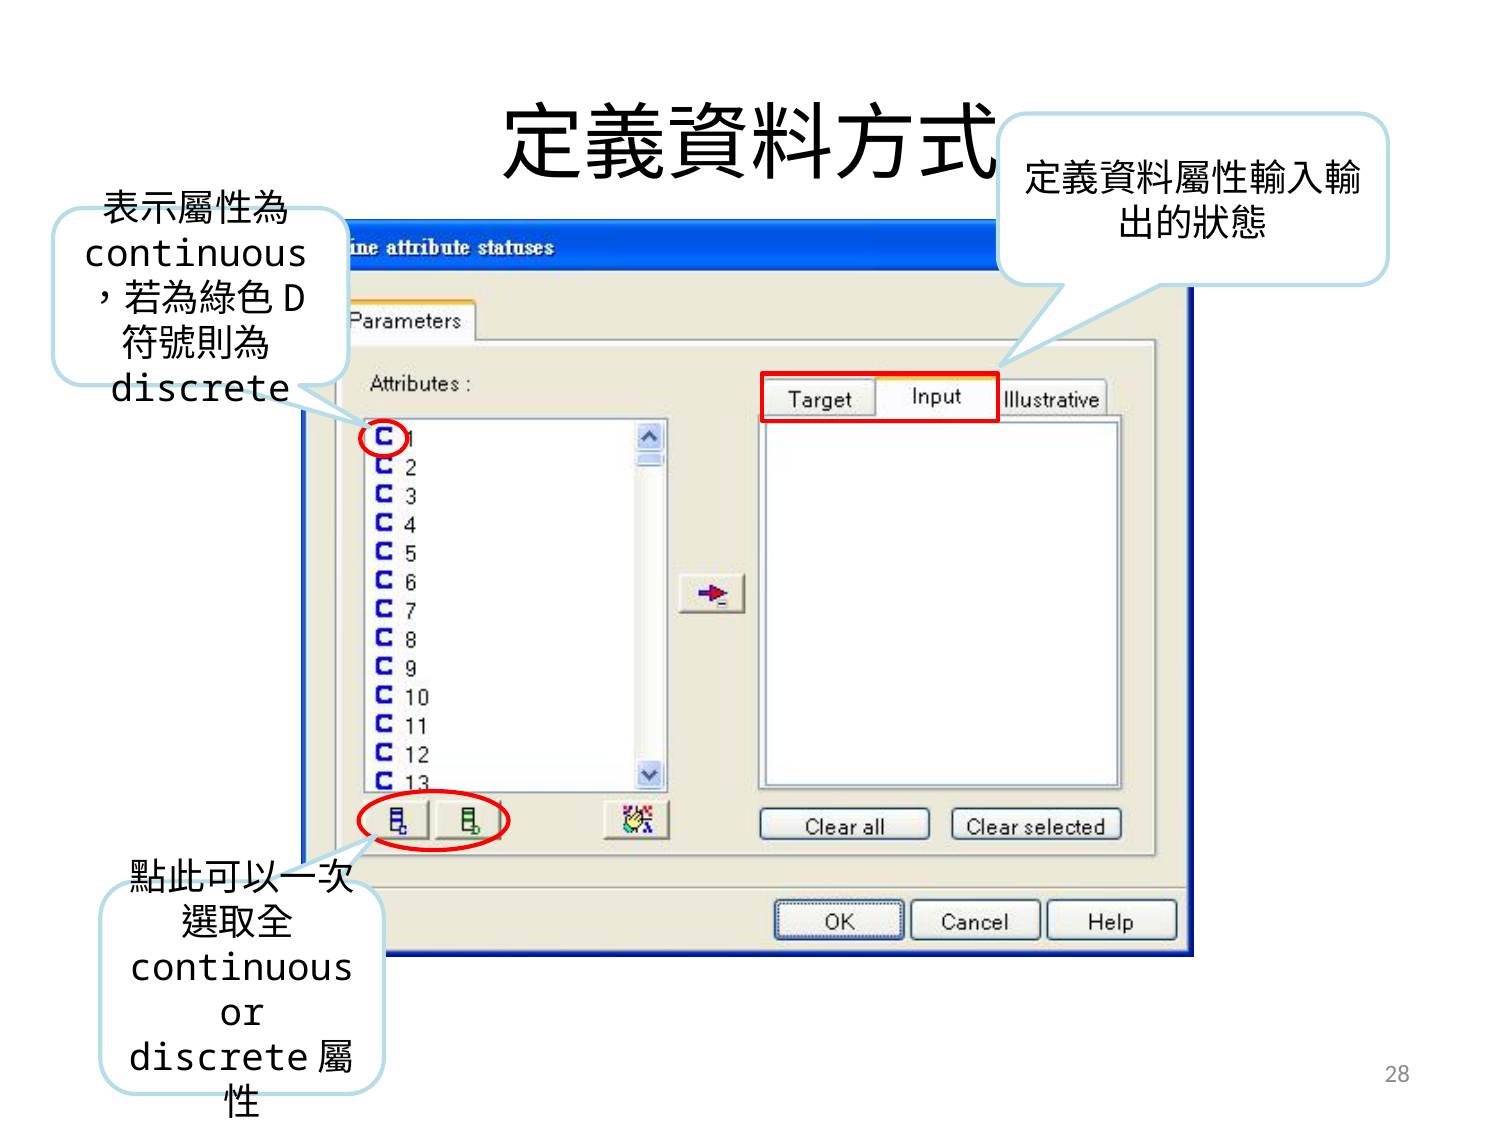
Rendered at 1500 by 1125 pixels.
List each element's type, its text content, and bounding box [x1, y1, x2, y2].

title 定義資料方式 [75, 45, 1425, 233]
text_box 點此可以一次選取全continuous or discrete屬性 [98, 866, 386, 1097]
text_box 定義資料屬性輸入輸出的狀態 [995, 111, 1390, 288]
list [300, 219, 1194, 957]
slide_number 28 [1074, 1042, 1425, 1103]
text_box 表示屬性為continuous，若為綠色D符號則為discrete [50, 205, 344, 408]
